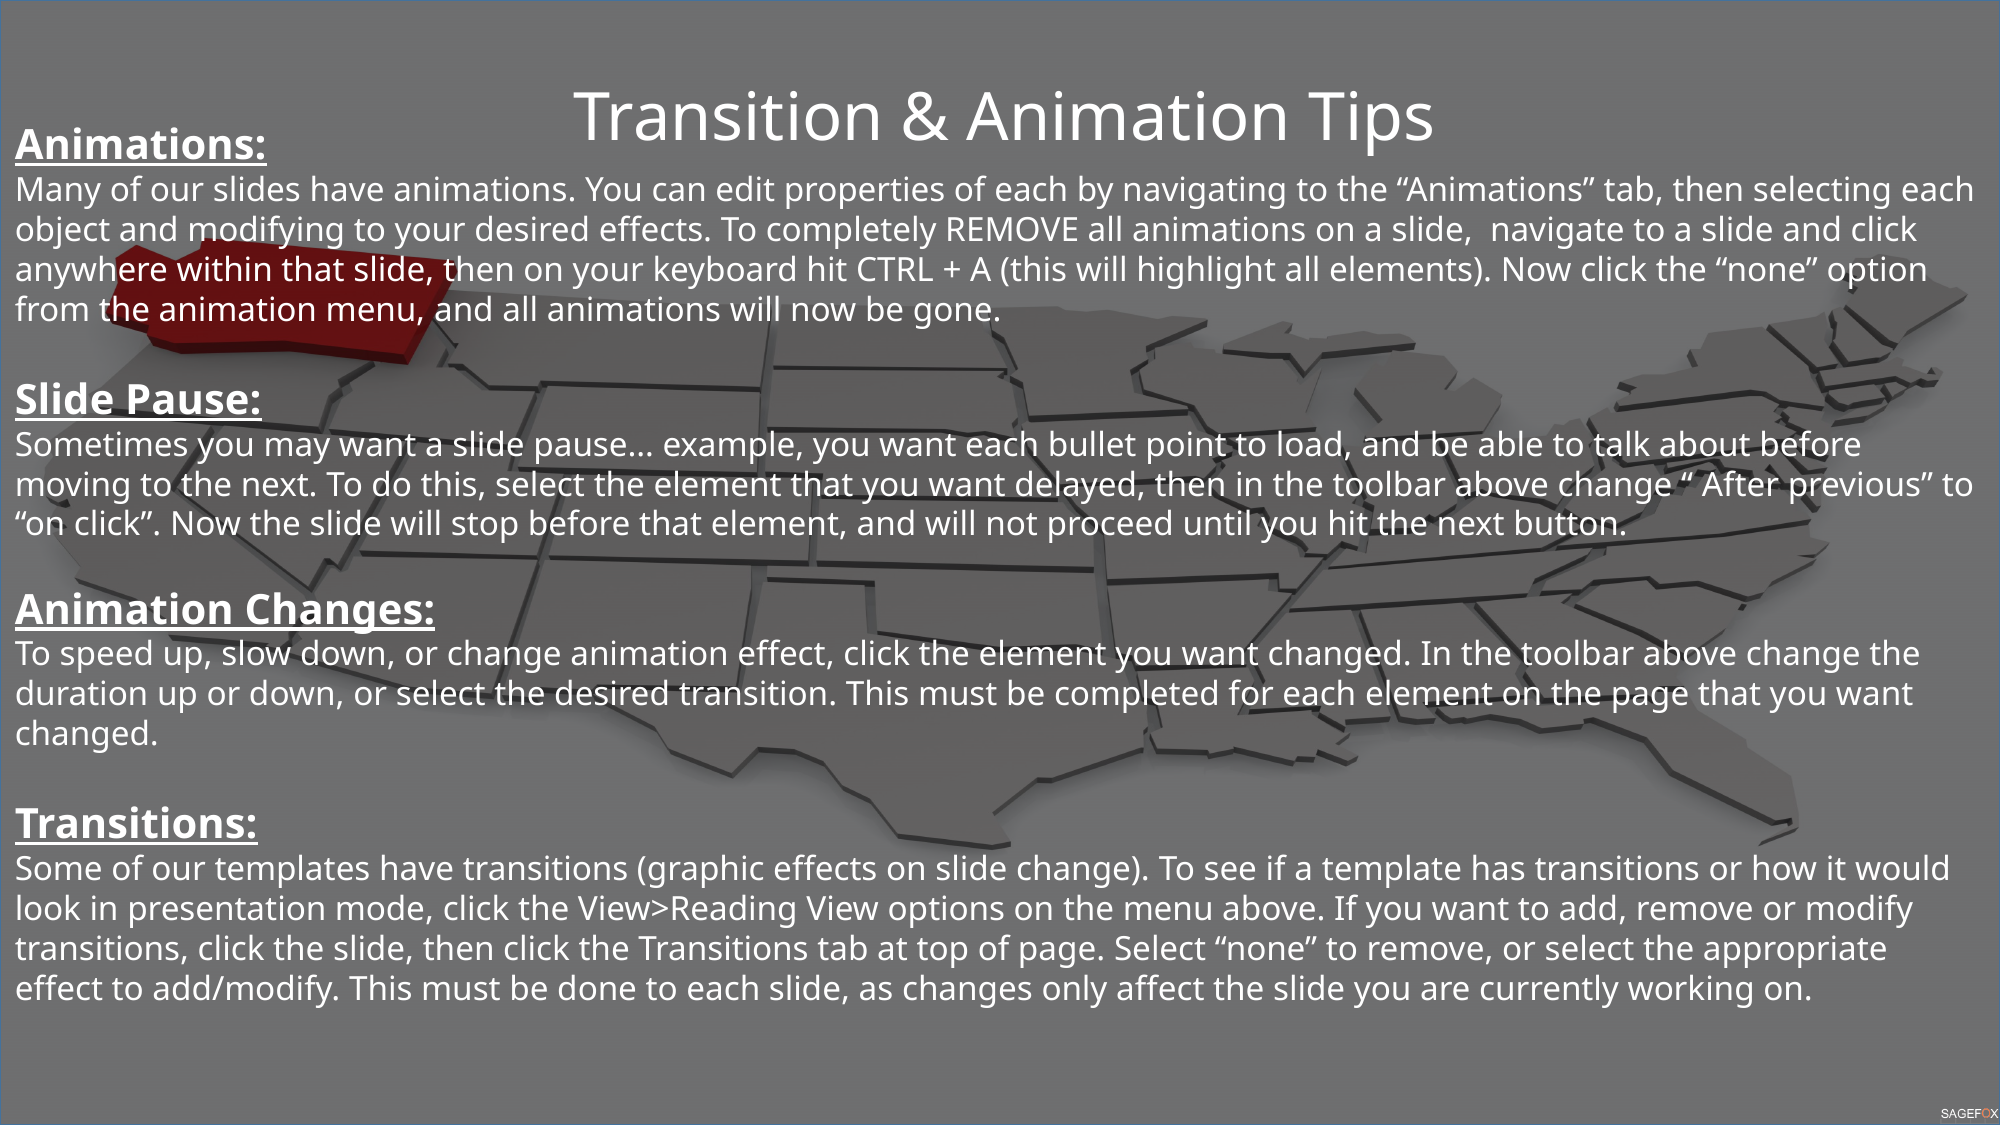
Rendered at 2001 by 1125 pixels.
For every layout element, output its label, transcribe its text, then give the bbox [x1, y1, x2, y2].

text_box Animations: Many of our slides have animations. You can edit properties of each by navigating to the “Animations” tab, then selecting each object and modifying to your desired effects. To completely REMOVE all animations on a slide, navigate to a slide and click anywhere within that slide, then on your keyboard hit CTRL + A (this will highlight all elements). Now click the “none” option from the animation menu, and all animations will now be gone. Slide Pause: Sometimes you may want a slide pause… example, you want each bullet point to load, and be able to talk about before moving to the next. To do this, select the element that you want delayed, then in the toolbar above change “ After previous” to “on click”. Now the slide will stop before that element, and will not proceed until you hit the next button. Animation Changes: To speed up, slow down, or change animation effect, click the element you want changed. In the toolbar above change the duration up or down, or select the desired transition. This must be completed for each element on the page that you want changed. Transitions: Some of our templates have transitions (graphic effects on slide change). To see if a template has transitions or how it would look in presentation mode, click the View>Reading View options on the menu above. If you want to add, remove or modify transitions, click the slide, then click the Transitions tab at top of page. Select “none” to remove, or select the appropriate effect to add/modify. This must be done to each slide, as changes only affect the slide you are currently working on. [0, 0, 2000, 1125]
title Transition & Animation Tips [477, 59, 1532, 177]
